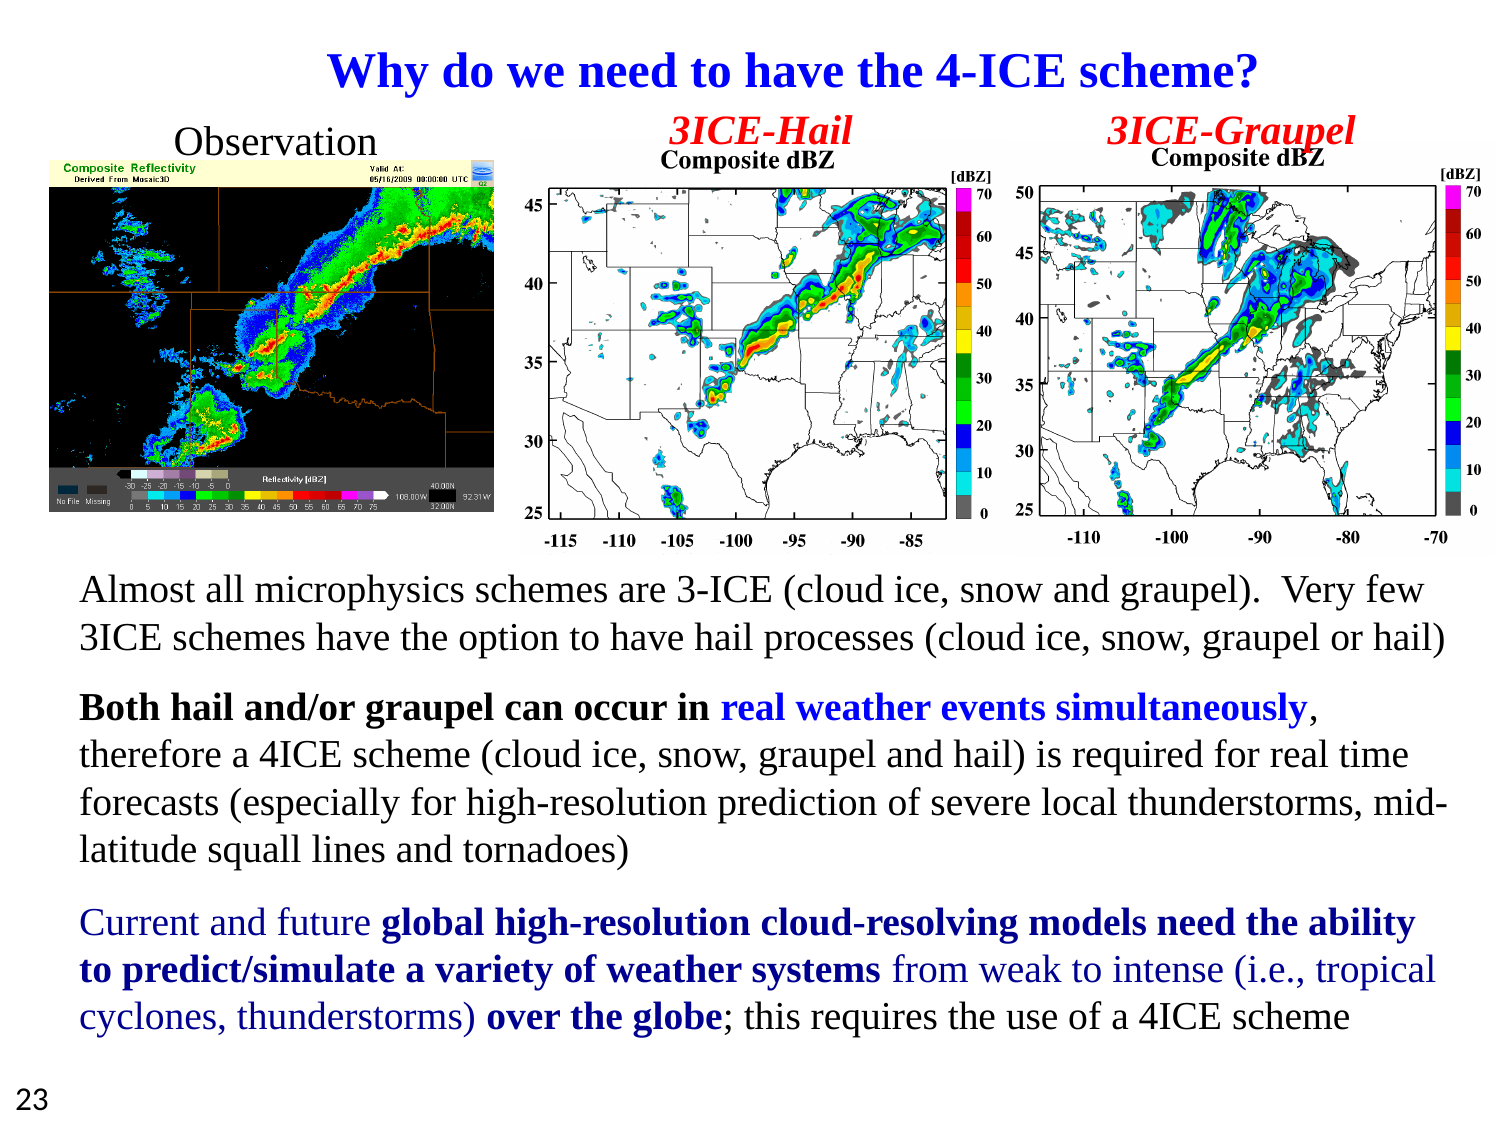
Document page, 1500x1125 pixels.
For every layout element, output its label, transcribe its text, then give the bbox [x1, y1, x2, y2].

text_box 23 [0, 1069, 64, 1125]
picture [49, 160, 494, 512]
text_box Almost all microphysics schemes are 3-ICE (cloud ice, snow and graupel). Very few 3ICE schemes have the option to have hail processes (cloud ice, snow, graupel or hail) Both hail and/or graupel can occur in real weather events simultaneously, therefore a 4ICE scheme (cloud ice, snow, graupel and hail) is required for real time forecasts (especially for high-resolution prediction of severe local thunderstorms, mid-latitude squall lines and tornadoes) Current and future global high-resolution cloud-resolving models need the ability to predict/simulate a variety of weather systems from weak to intense (i.e., tropical cyclones, thunderstorms) over the globe; this requires the use of a 4ICE scheme [64, 555, 1471, 1046]
text_box Observation [158, 106, 394, 159]
text_box Why do we need to have the 4-ICE scheme? [311, 30, 1276, 106]
text_box 3ICE-Hail [654, 106, 869, 139]
text_box 3ICE-Graupel [1092, 95, 1372, 139]
picture [518, 140, 1495, 556]
